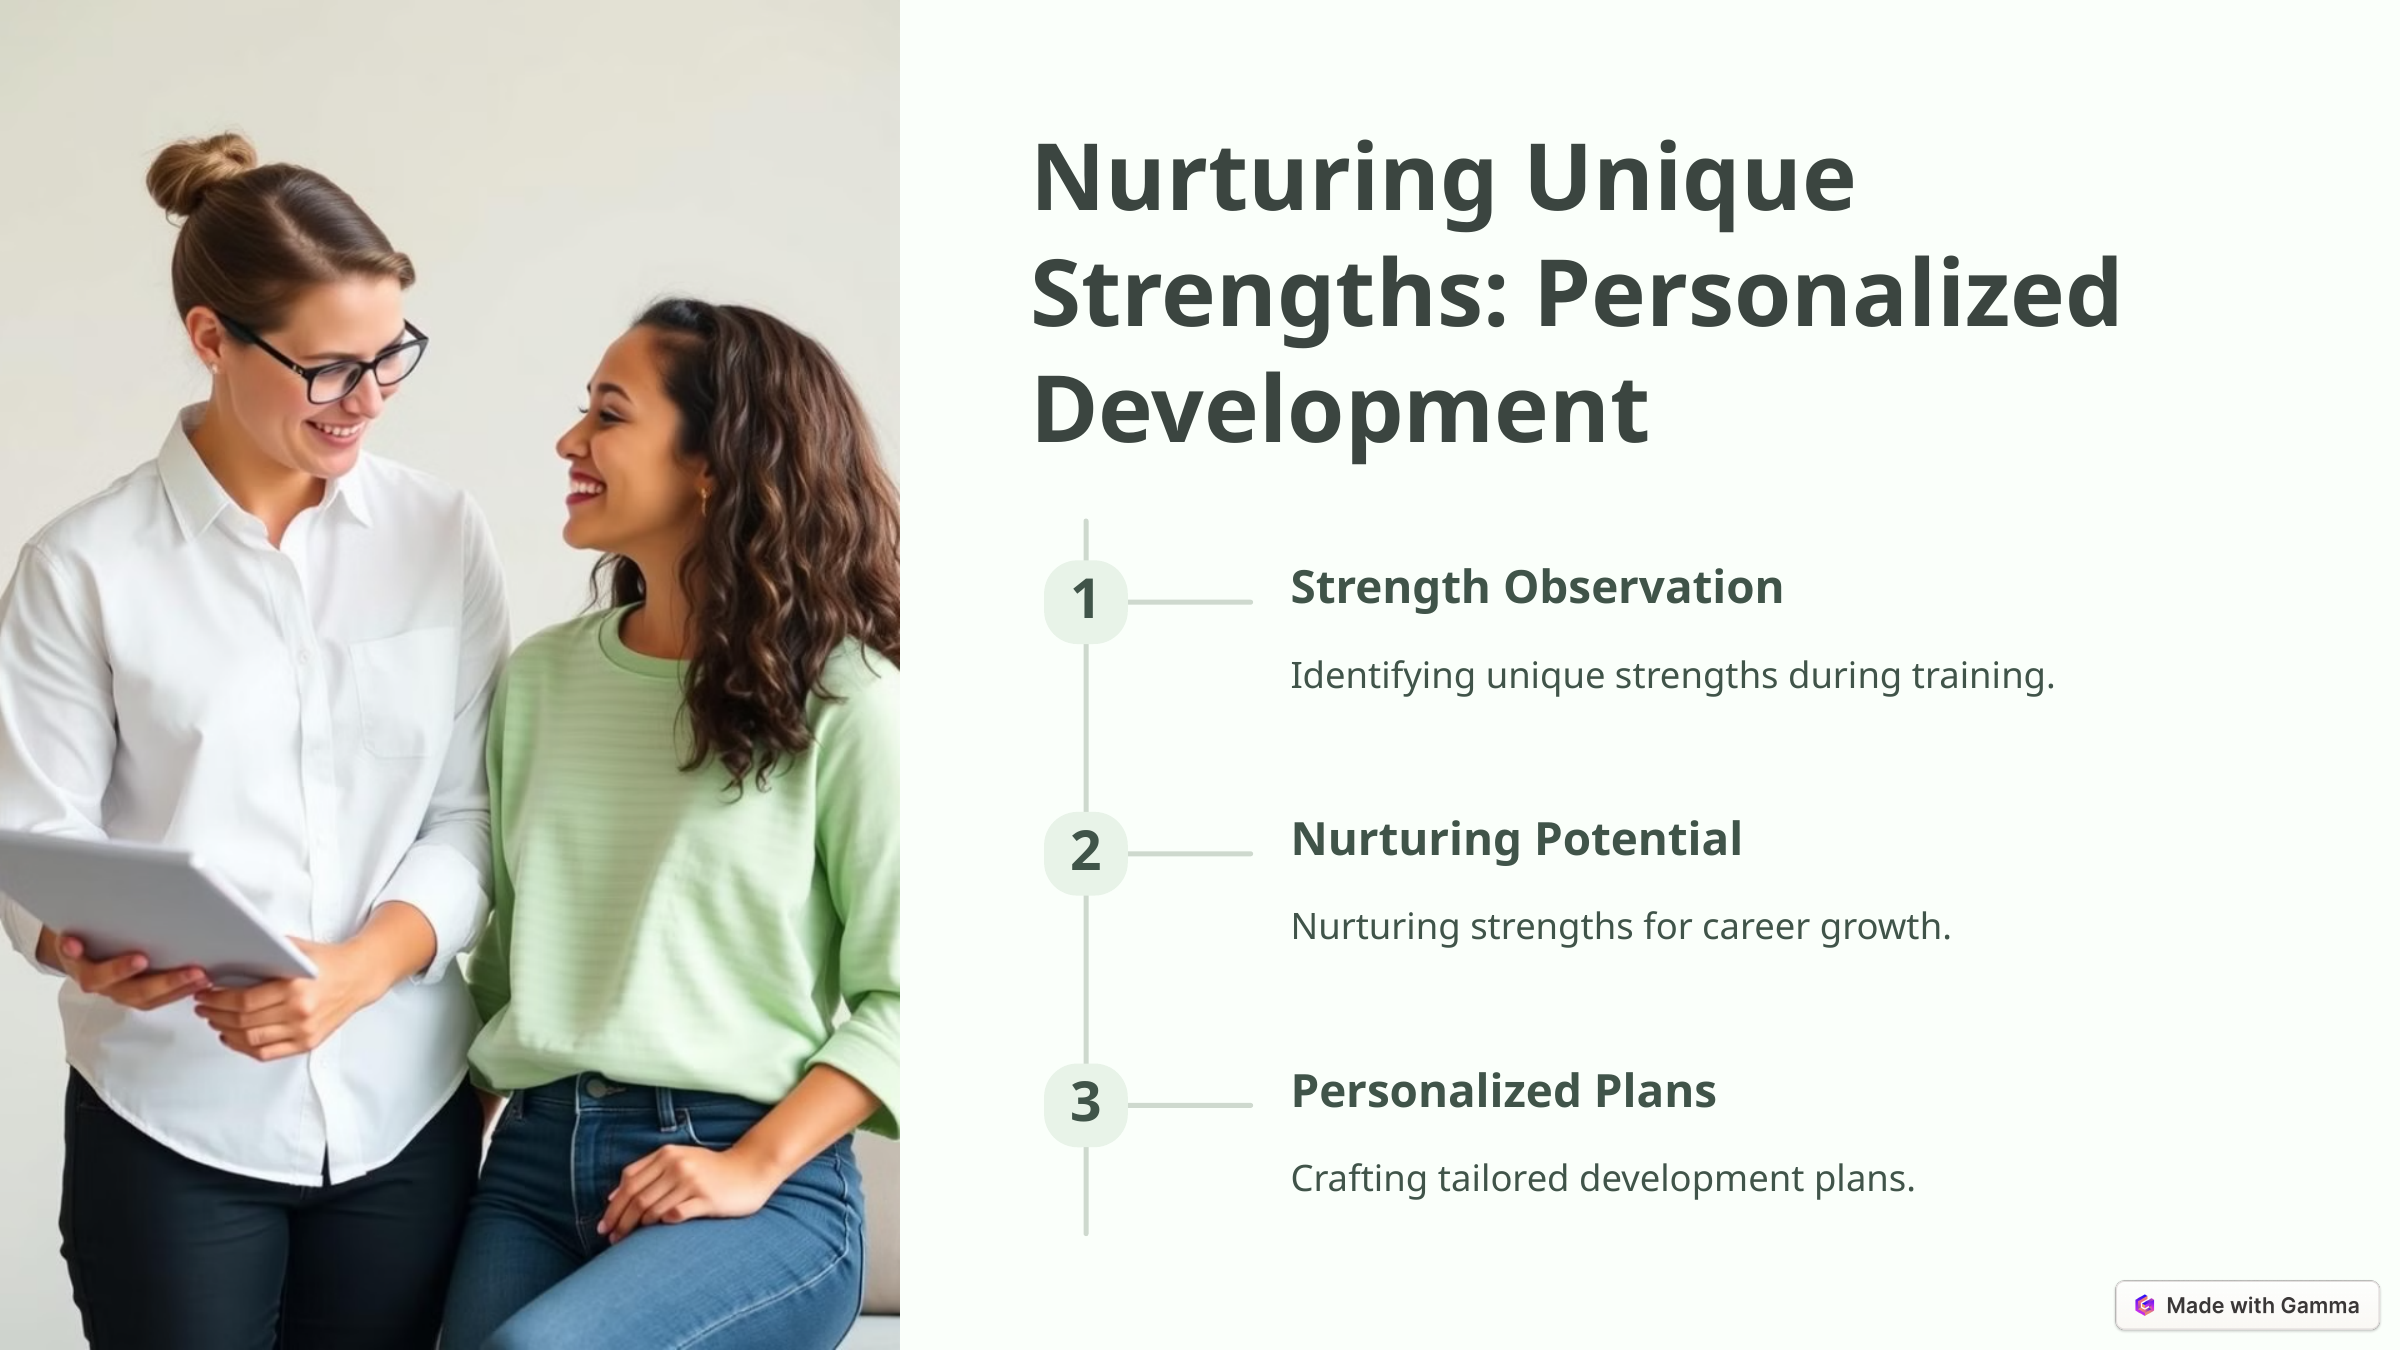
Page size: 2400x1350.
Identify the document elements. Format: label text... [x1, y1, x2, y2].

text_box Nurturing Potential [1290, 807, 1759, 866]
text_box [1128, 851, 1254, 857]
text_box Identifying unique strengths during training. [1290, 636, 2270, 696]
text_box [1044, 811, 1128, 896]
text_box [1083, 1148, 1089, 1237]
text_box Strength Observation [1290, 555, 1801, 614]
text_box Personalized Plans [1290, 1058, 1756, 1117]
text_box 2 [1067, 825, 1105, 882]
text_box 1 [1072, 574, 1100, 631]
text_box [1083, 896, 1089, 1063]
text_box [1128, 1102, 1254, 1108]
text_box [1044, 560, 1128, 645]
text_box 3 [1069, 1077, 1103, 1134]
text_box [1083, 645, 1089, 811]
picture [2106, 1271, 2389, 1339]
text_box Crafting tailored development plans. [1290, 1139, 2270, 1199]
text_box [1128, 599, 1254, 605]
text_box [1044, 1063, 1128, 1148]
text_box Nurturing strengths for career growth. [1290, 887, 2270, 948]
picture [0, 0, 900, 1350]
text_box [1083, 518, 1089, 560]
text_box Nurturing Unique Strengths: Personalized Development [1030, 113, 2270, 463]
